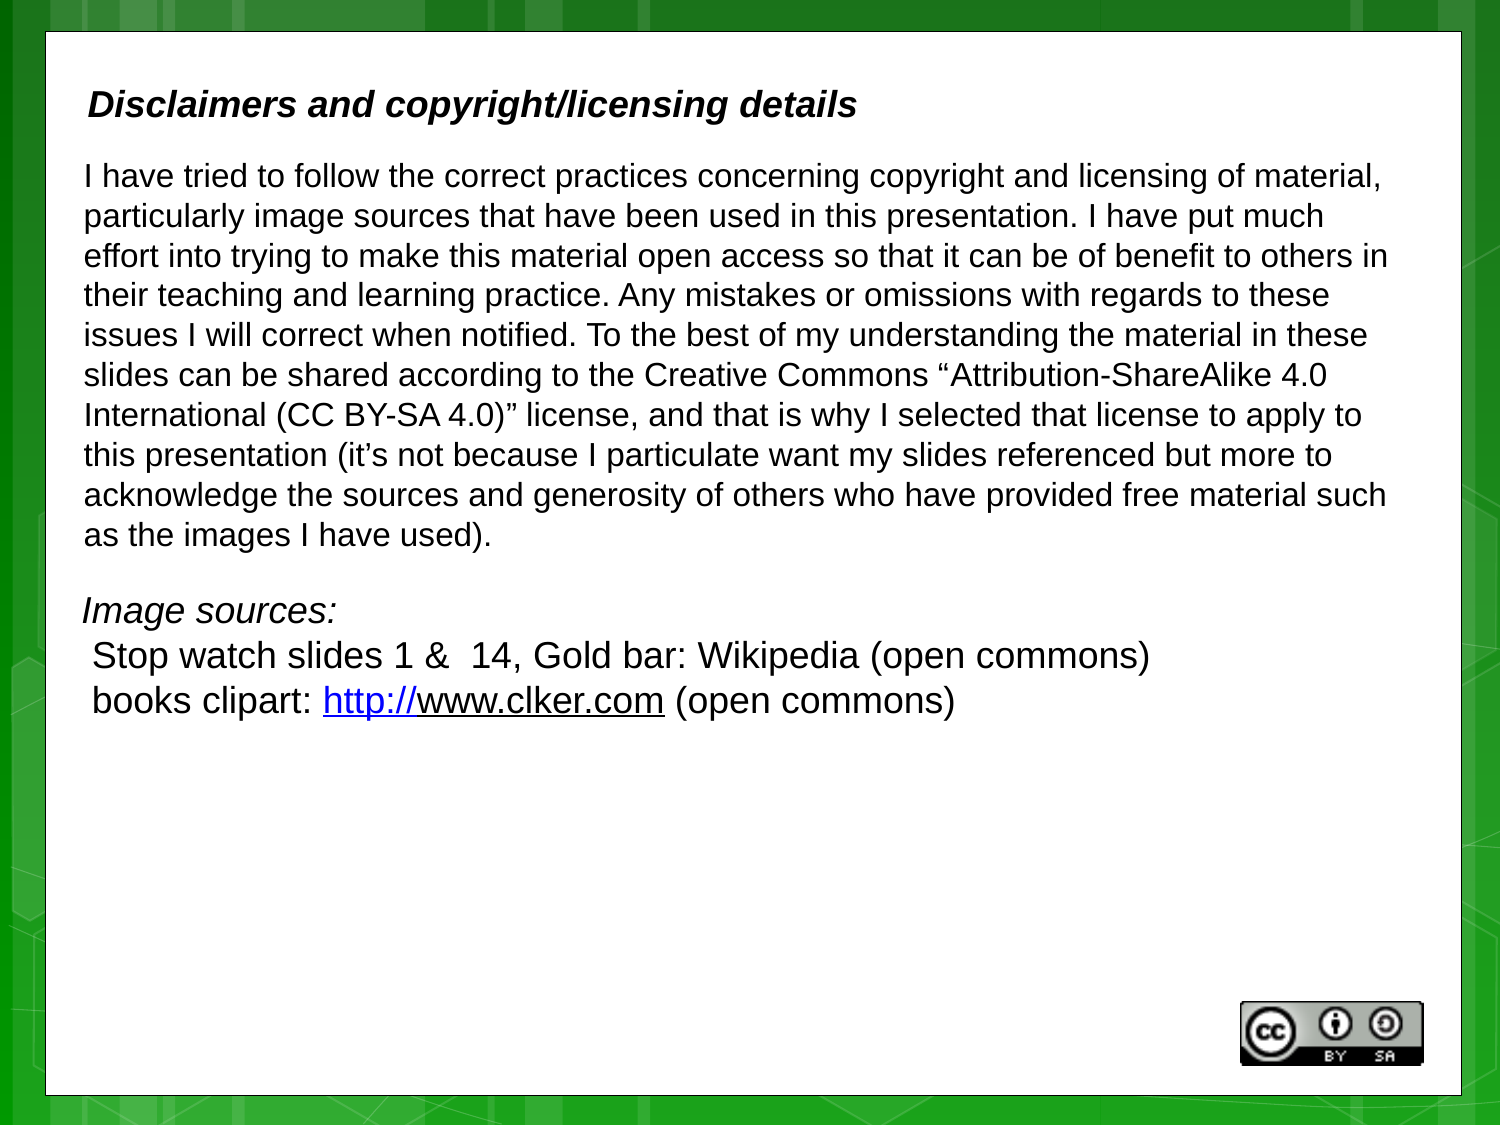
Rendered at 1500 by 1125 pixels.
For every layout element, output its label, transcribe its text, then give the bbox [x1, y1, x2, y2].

text_box Image sources: Stop watch slides 1 & 14, Gold bar: Wikipedia (open commons) books clipart: http://www.clker.com (open commons) [66, 578, 1487, 729]
text_box I have tried to follow the correct practices concerning copyright and licensing of material, particularly image sources that have been used in this presentation. I have put much effort into trying to make this material open access so that it can be of benefit to others in their teaching and learning practice. Any mistakes or omissions with regards to these issues I will correct when notified. To the best of my understanding the material in these slides can be shared according to the Creative Commons “Attribution-ShareAlike 4.0 International (CC BY-SA 4.0)” license, and that is why I selected that license to apply to this presentation (it’s not because I particulate want my slides referenced but more to acknowledge the sources and generosity of others who have provided free material such as the images I have used). [69, 146, 1424, 561]
picture [1240, 1000, 1424, 1066]
text_box Disclaimers and copyright/licensing details [72, 72, 874, 133]
